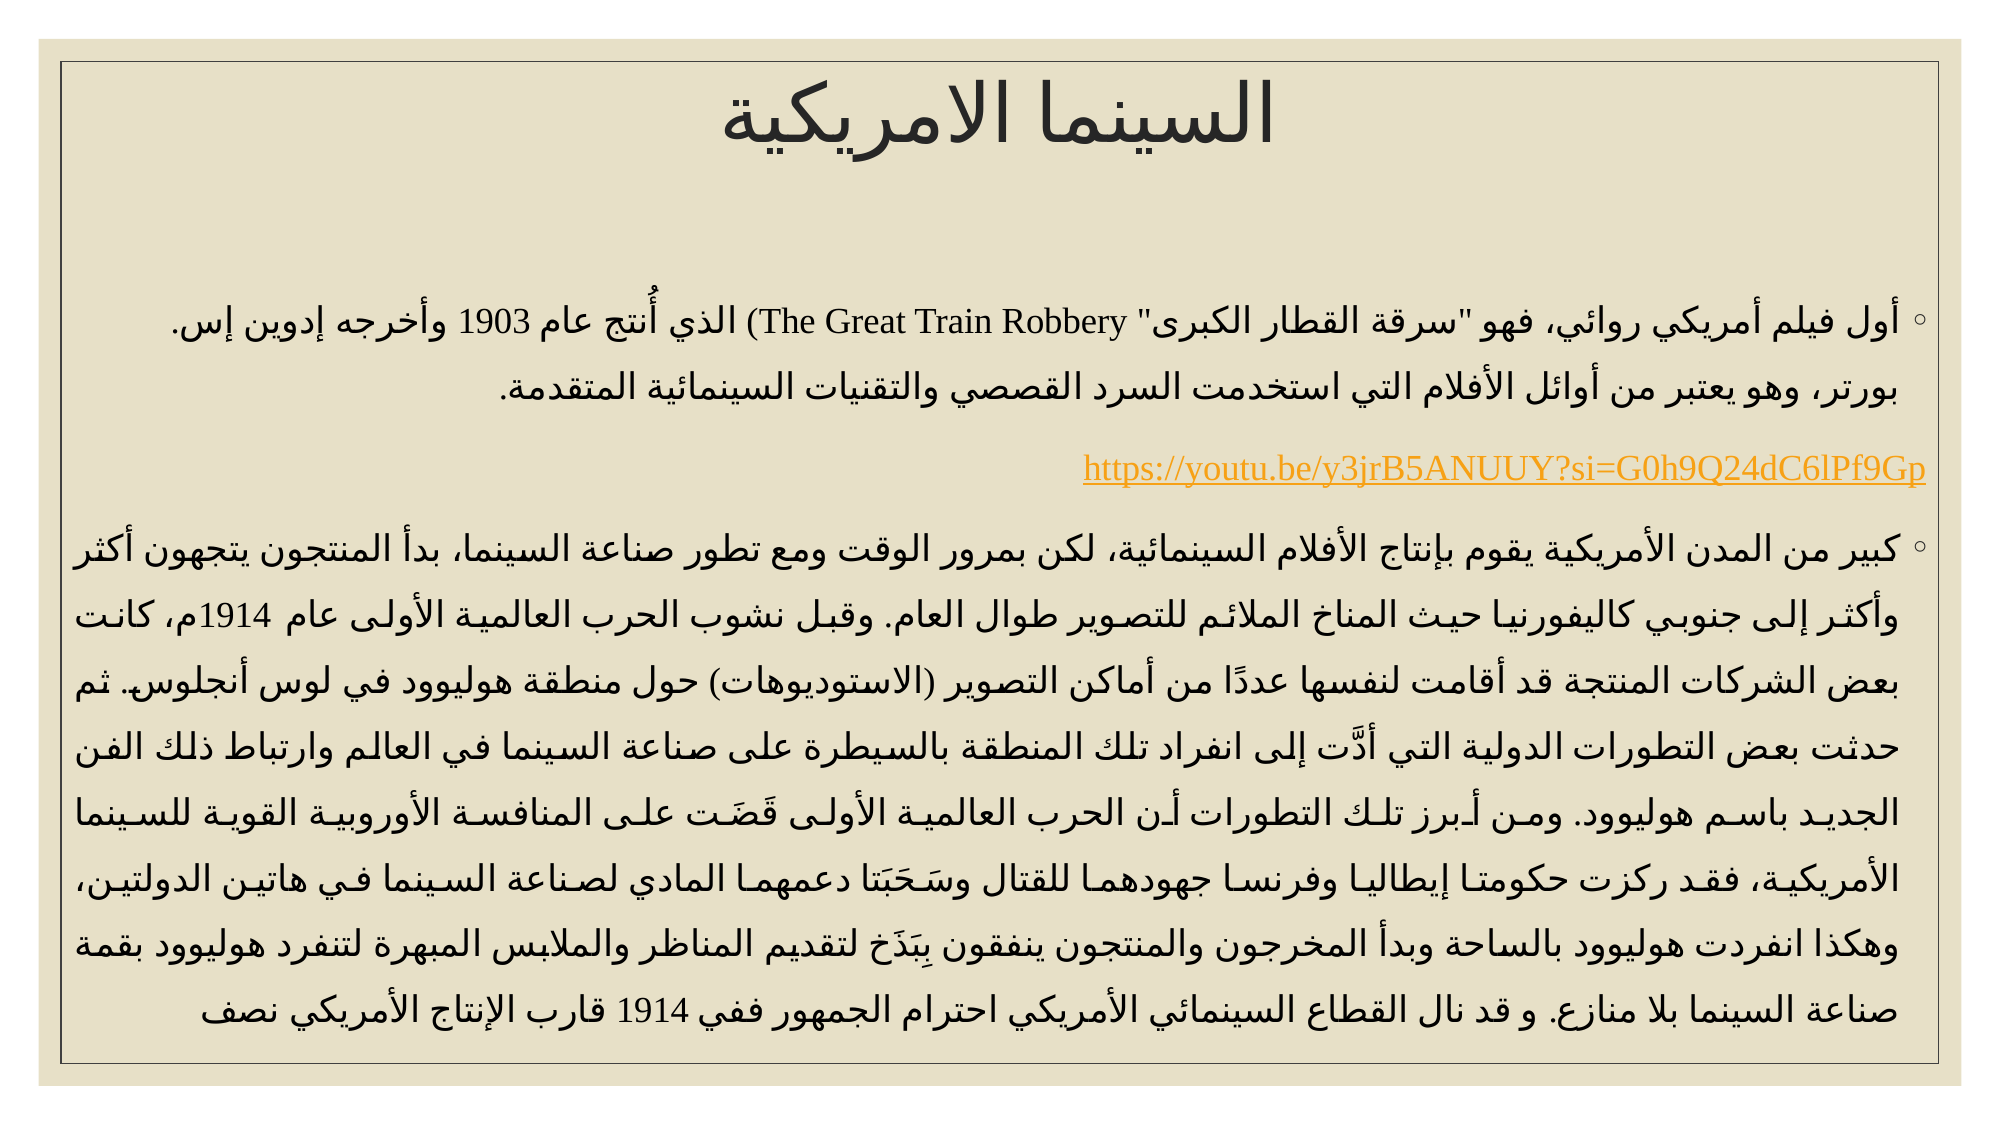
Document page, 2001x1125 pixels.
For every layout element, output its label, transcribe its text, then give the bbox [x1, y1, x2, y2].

title السينما الامريكية [174, 63, 1846, 168]
list أول فيلم أمريكي روائي، فهو "سرقة القطار الكبرى" The Great Train Robbery) الذي أُنتج عام 1903 وأخرجه إدوين إس. بورتر، وهو يعتبر من أوائل الأفلام التي استخدمت السرد القصصي والتقنيات السينمائية المتقدمة. https://youtu.be/y3jrB5ANUUY?si=G0h9Q24dC6lPf9Gp كبير من المدن الأمريكية يقوم بإنتاج الأفلام السينمائية، لكن بمرور الوقت ومع تطور صناعة السينما، بدأ المنتجون يتجهون أكثر وأكثر إلى جنوبي كاليفورنيا حيث المناخ الملائم للتصوير طوال العام. وقبل نشوب الحرب العالمية الأولى عام 1914م، كانت بعض الشركات المنتجة قد أقامت لنفسها عددًا من أماكن التصوير (الاستوديوهات) حول منطقة هوليوود في لوس أنجلوس. ثم حدثت بعض التطورات الدولية التي أدَّت إلى انفراد تلك المنطقة بالسيطرة على صناعة السينما في العالم وارتباط ذلك الفن الجديد باسم هوليوود. ومن أبرز تلك التطورات أن الحرب العالمية الأولى قَضَت على المنافسة الأوروبية القوية للسينما الأمريكية، فقد ركزت حكومتا إيطاليا وفرنسا جهودهما للقتال وسَحَبَتا دعمهما المادي لصناعة السينما في هاتين الدولتين، وهكذا انفردت هوليوود بالساحة وبدأ المخرجون والمنتجون ينفقون بِبَذَخ لتقديم المناظر والملابس المبهرة لتنفرد هوليوود بقمة صناعة السينما بلا منازع. و قد نال القطاع السينمائي الأمريكي احترام الجمهور ففي 1914 قارب الإنتاج الأمريكي نصف [59, 212, 1942, 1062]
